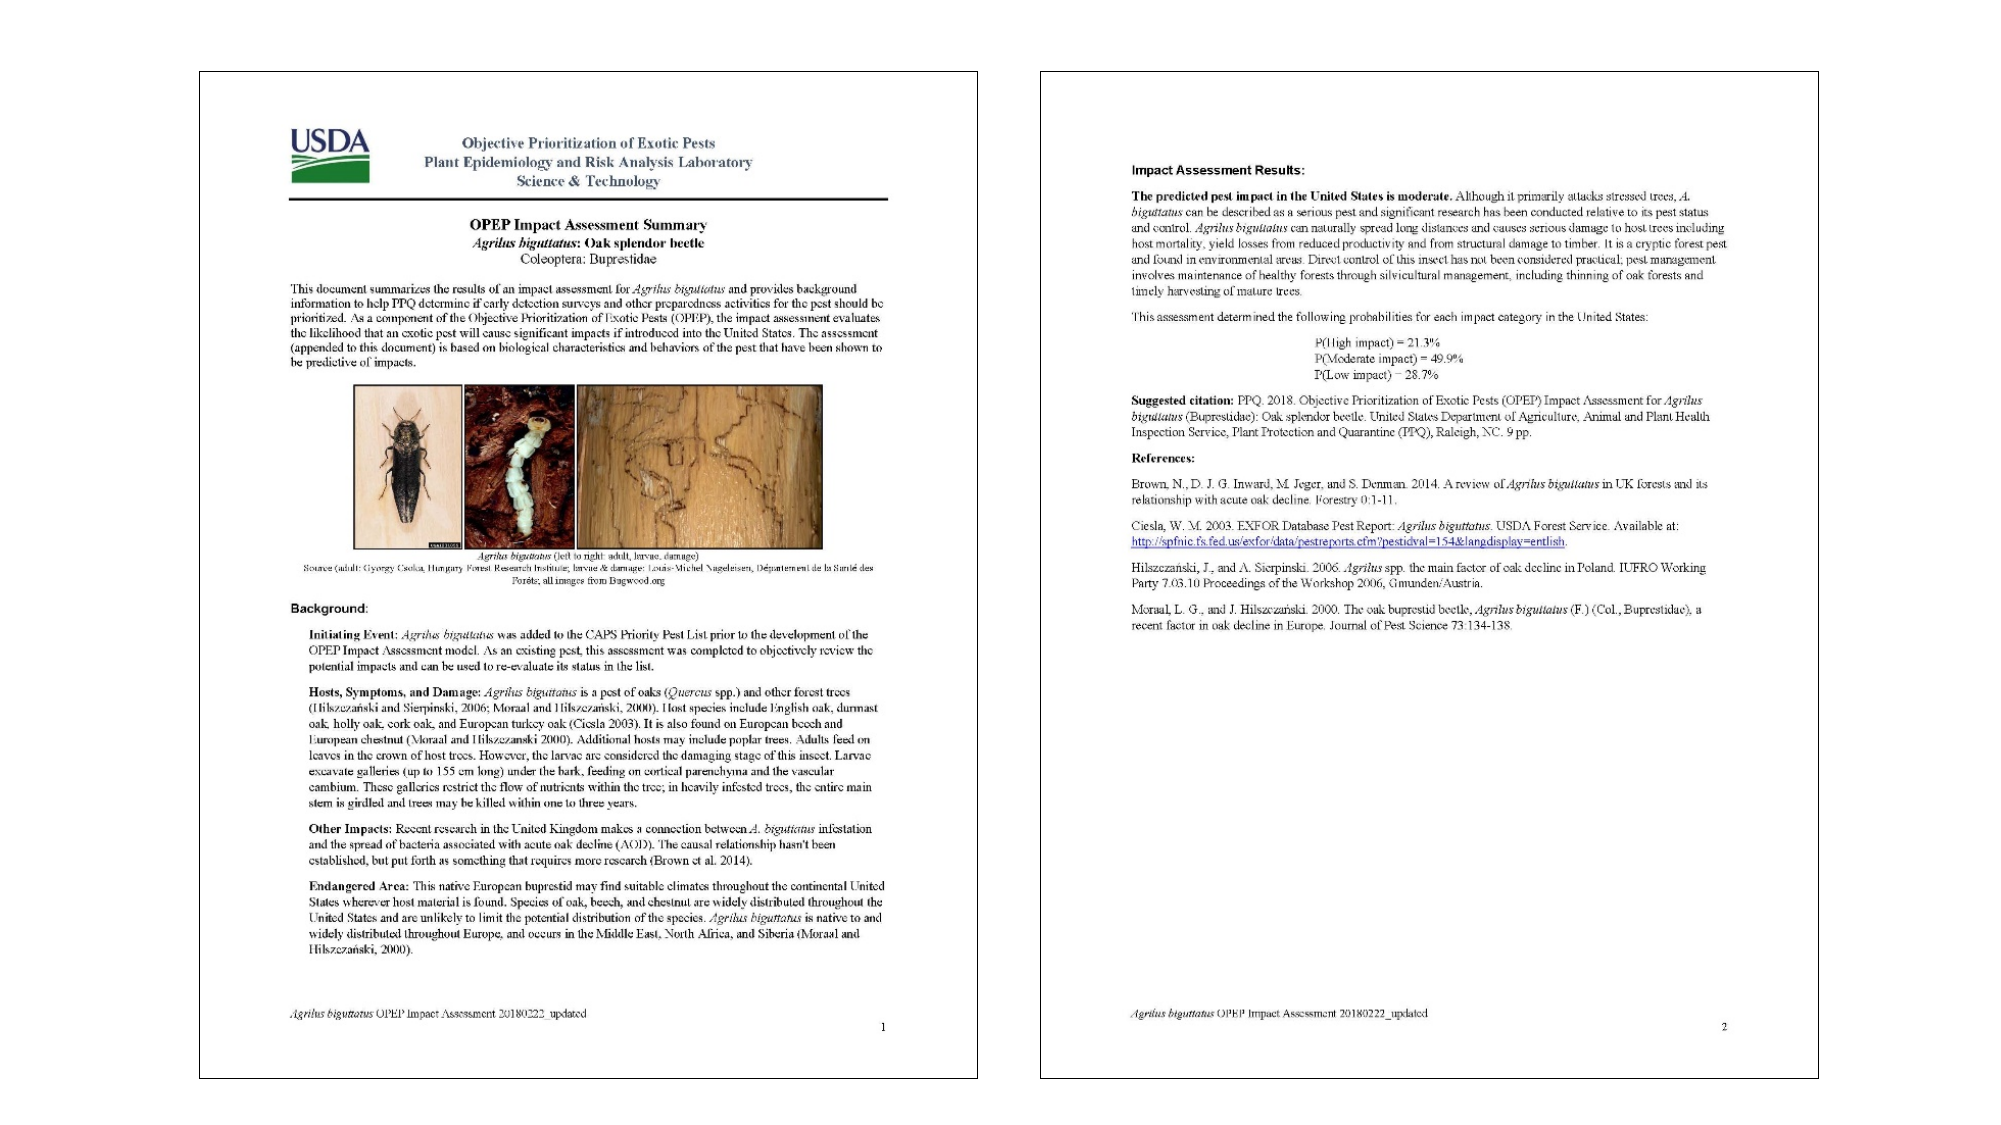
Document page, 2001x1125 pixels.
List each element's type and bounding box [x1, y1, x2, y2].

picture [199, 71, 978, 1079]
picture [1040, 71, 1819, 1079]
